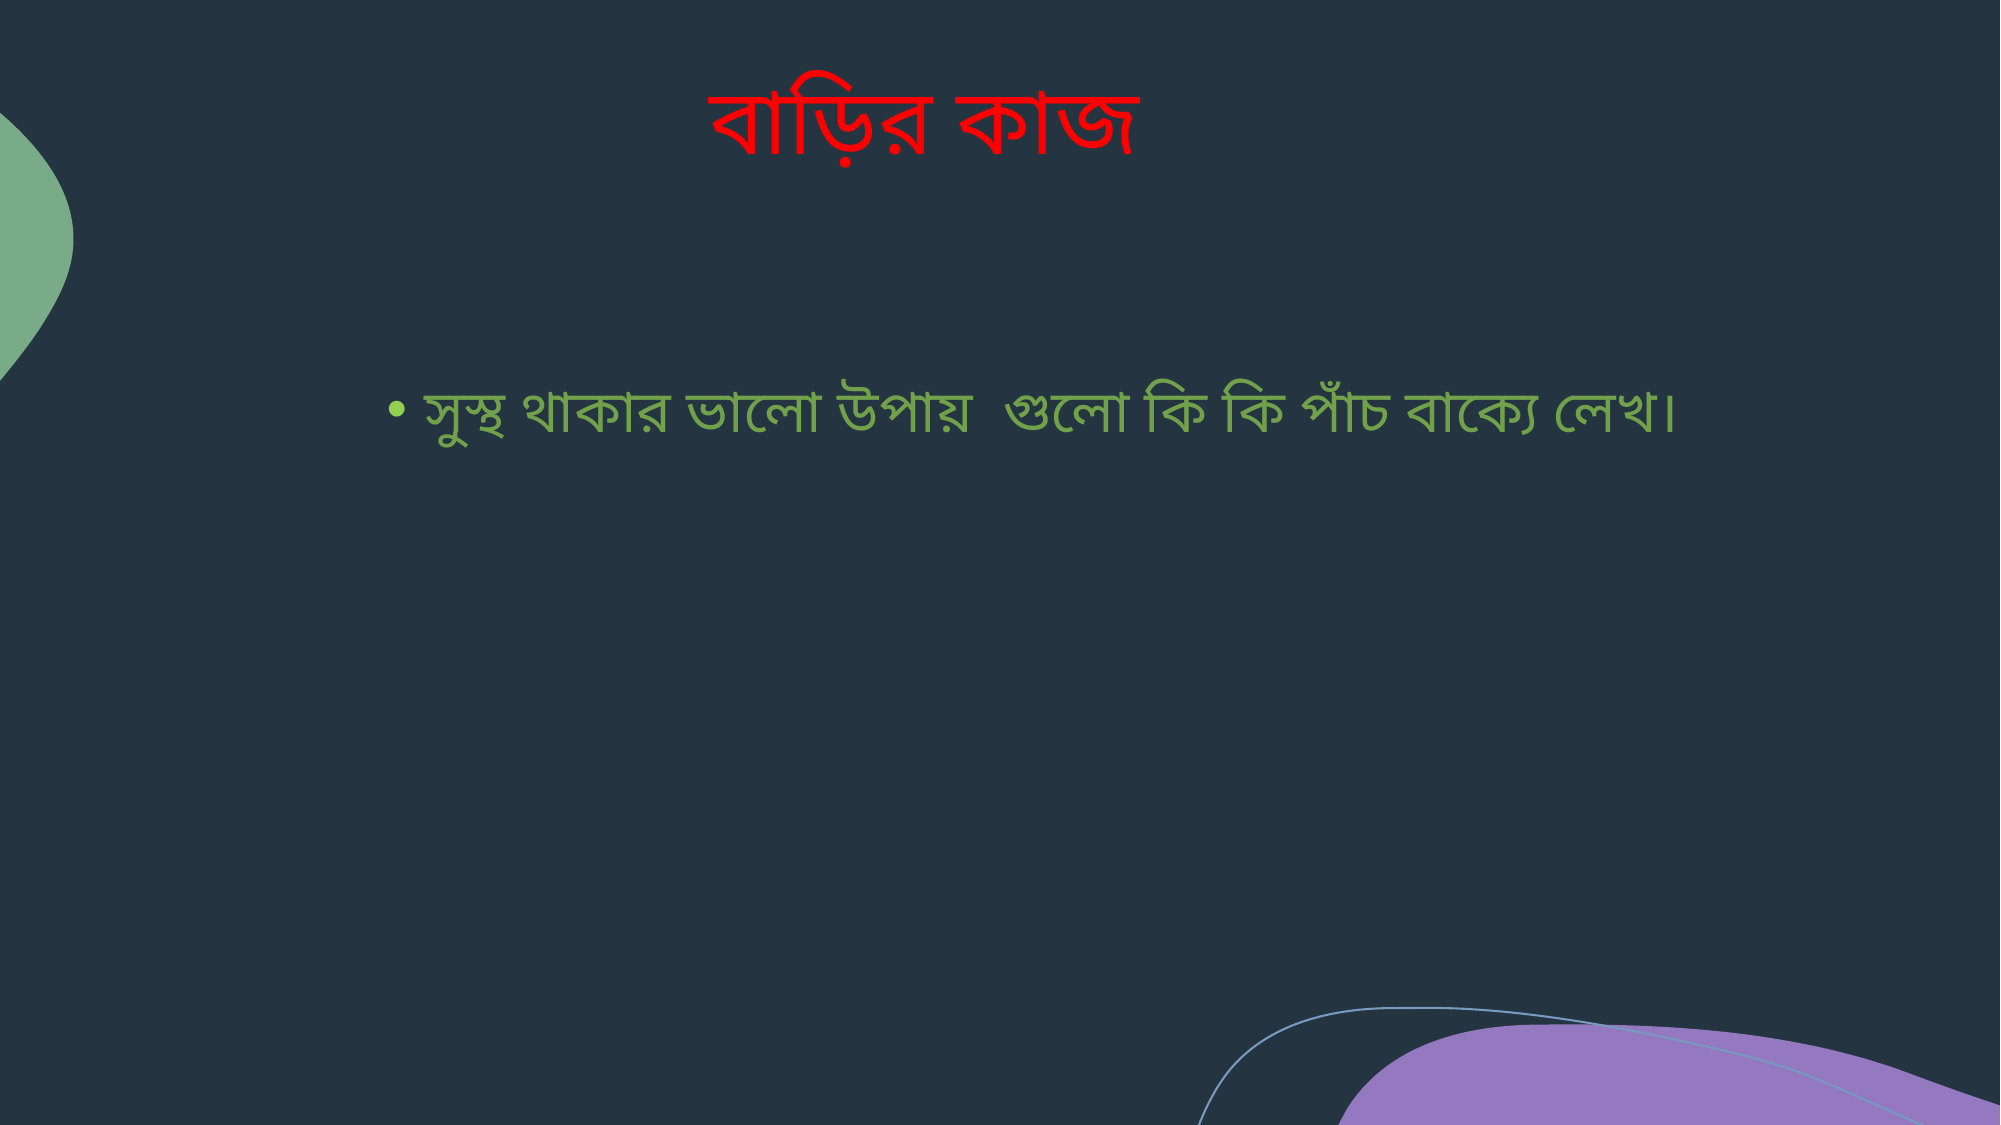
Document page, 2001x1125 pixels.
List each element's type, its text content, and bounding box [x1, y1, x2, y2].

title বাড়ির কাজ [694, 0, 2000, 149]
list সুস্থ থাকার ভালো উপায় গুলো কি কি পাঁচ বাক্যে লেখ। [371, 149, 2000, 777]
